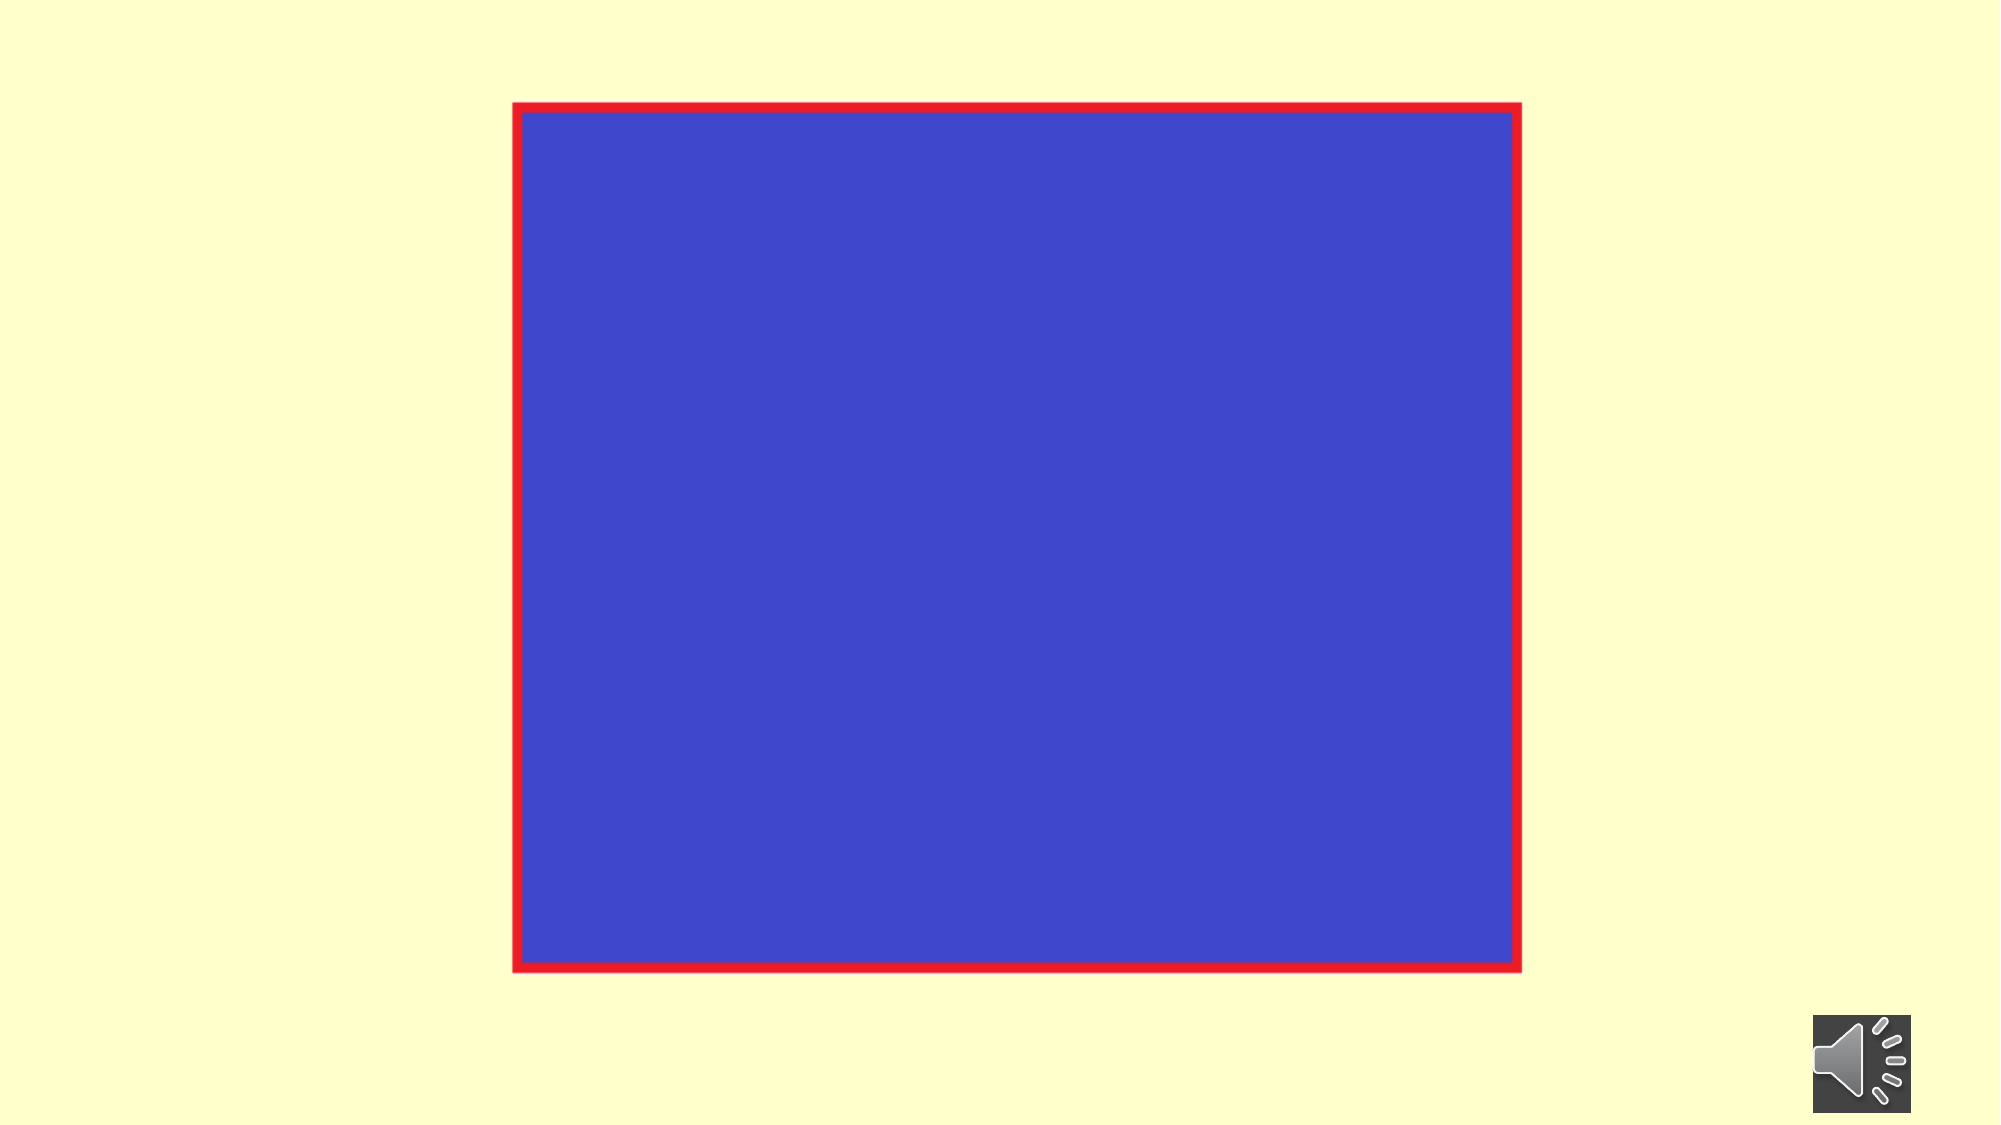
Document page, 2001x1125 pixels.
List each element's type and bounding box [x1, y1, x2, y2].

picture [1812, 1013, 1913, 1114]
picture [441, 0, 1578, 1064]
